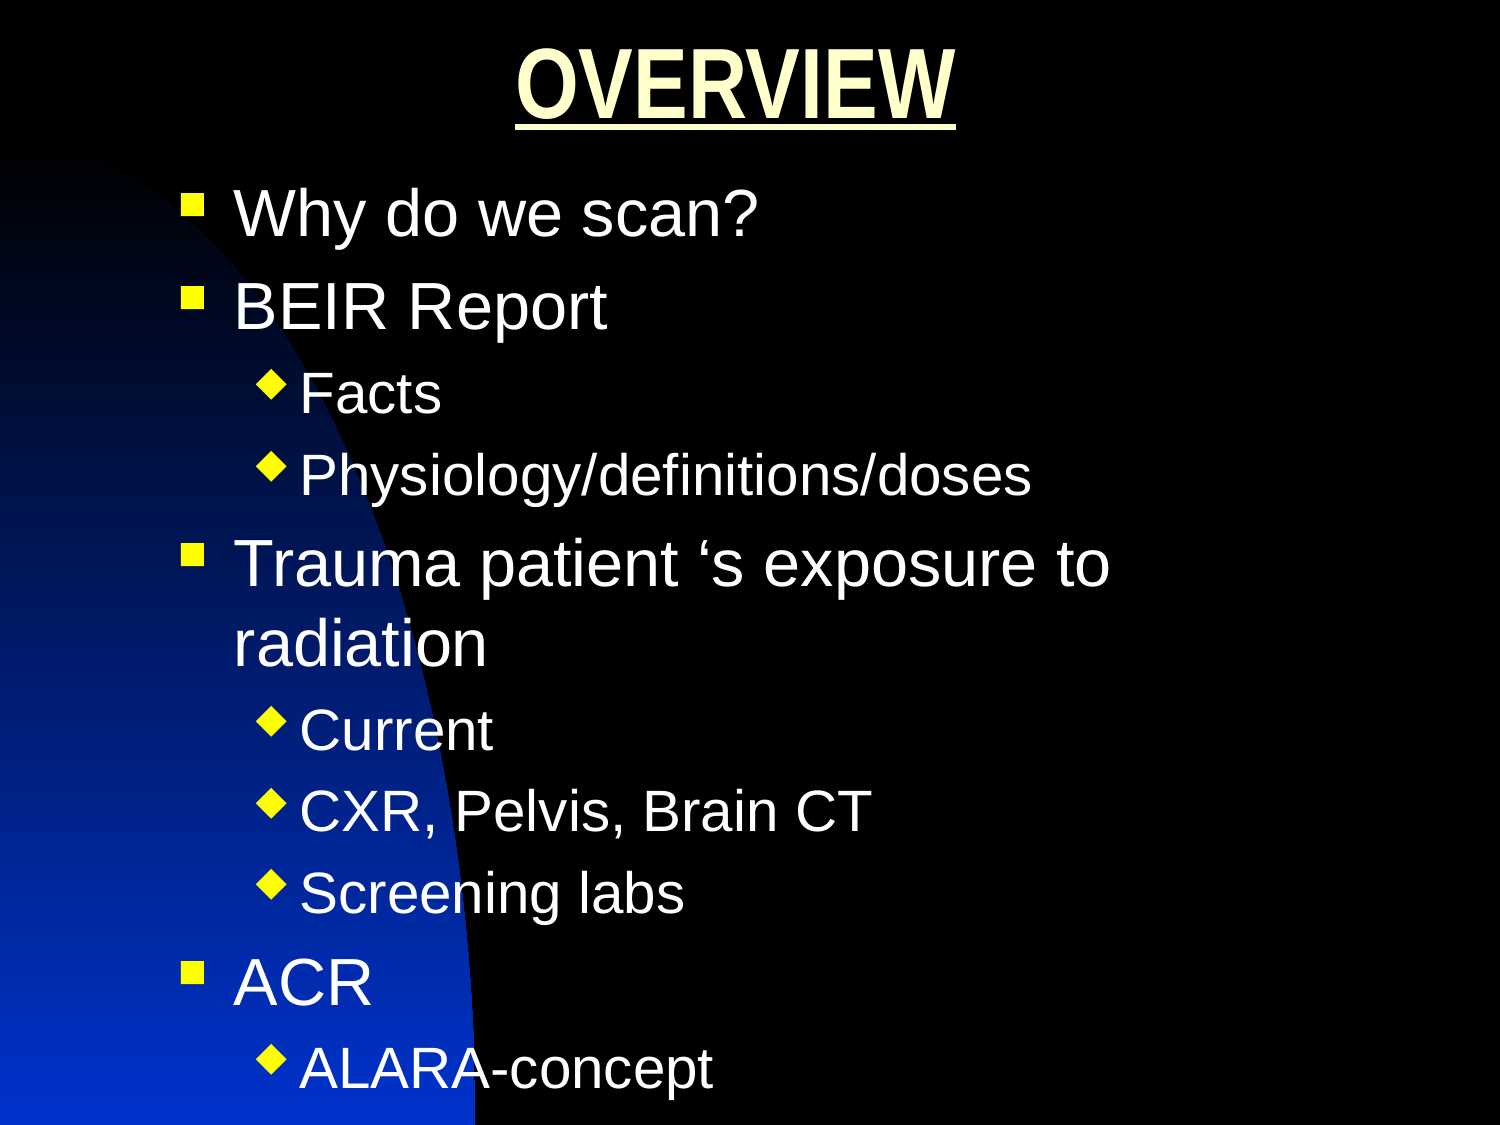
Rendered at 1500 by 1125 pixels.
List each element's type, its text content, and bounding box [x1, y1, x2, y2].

title OVERVIEW [499, 0, 1500, 188]
list Why do we scan? BEIR Report Facts Physiology/definitions/doses Trauma patient ‘s exposure to radiation Current CXR, Pelvis, Brain CT Screening labs ACR ALARA-concept [162, 162, 1163, 838]
